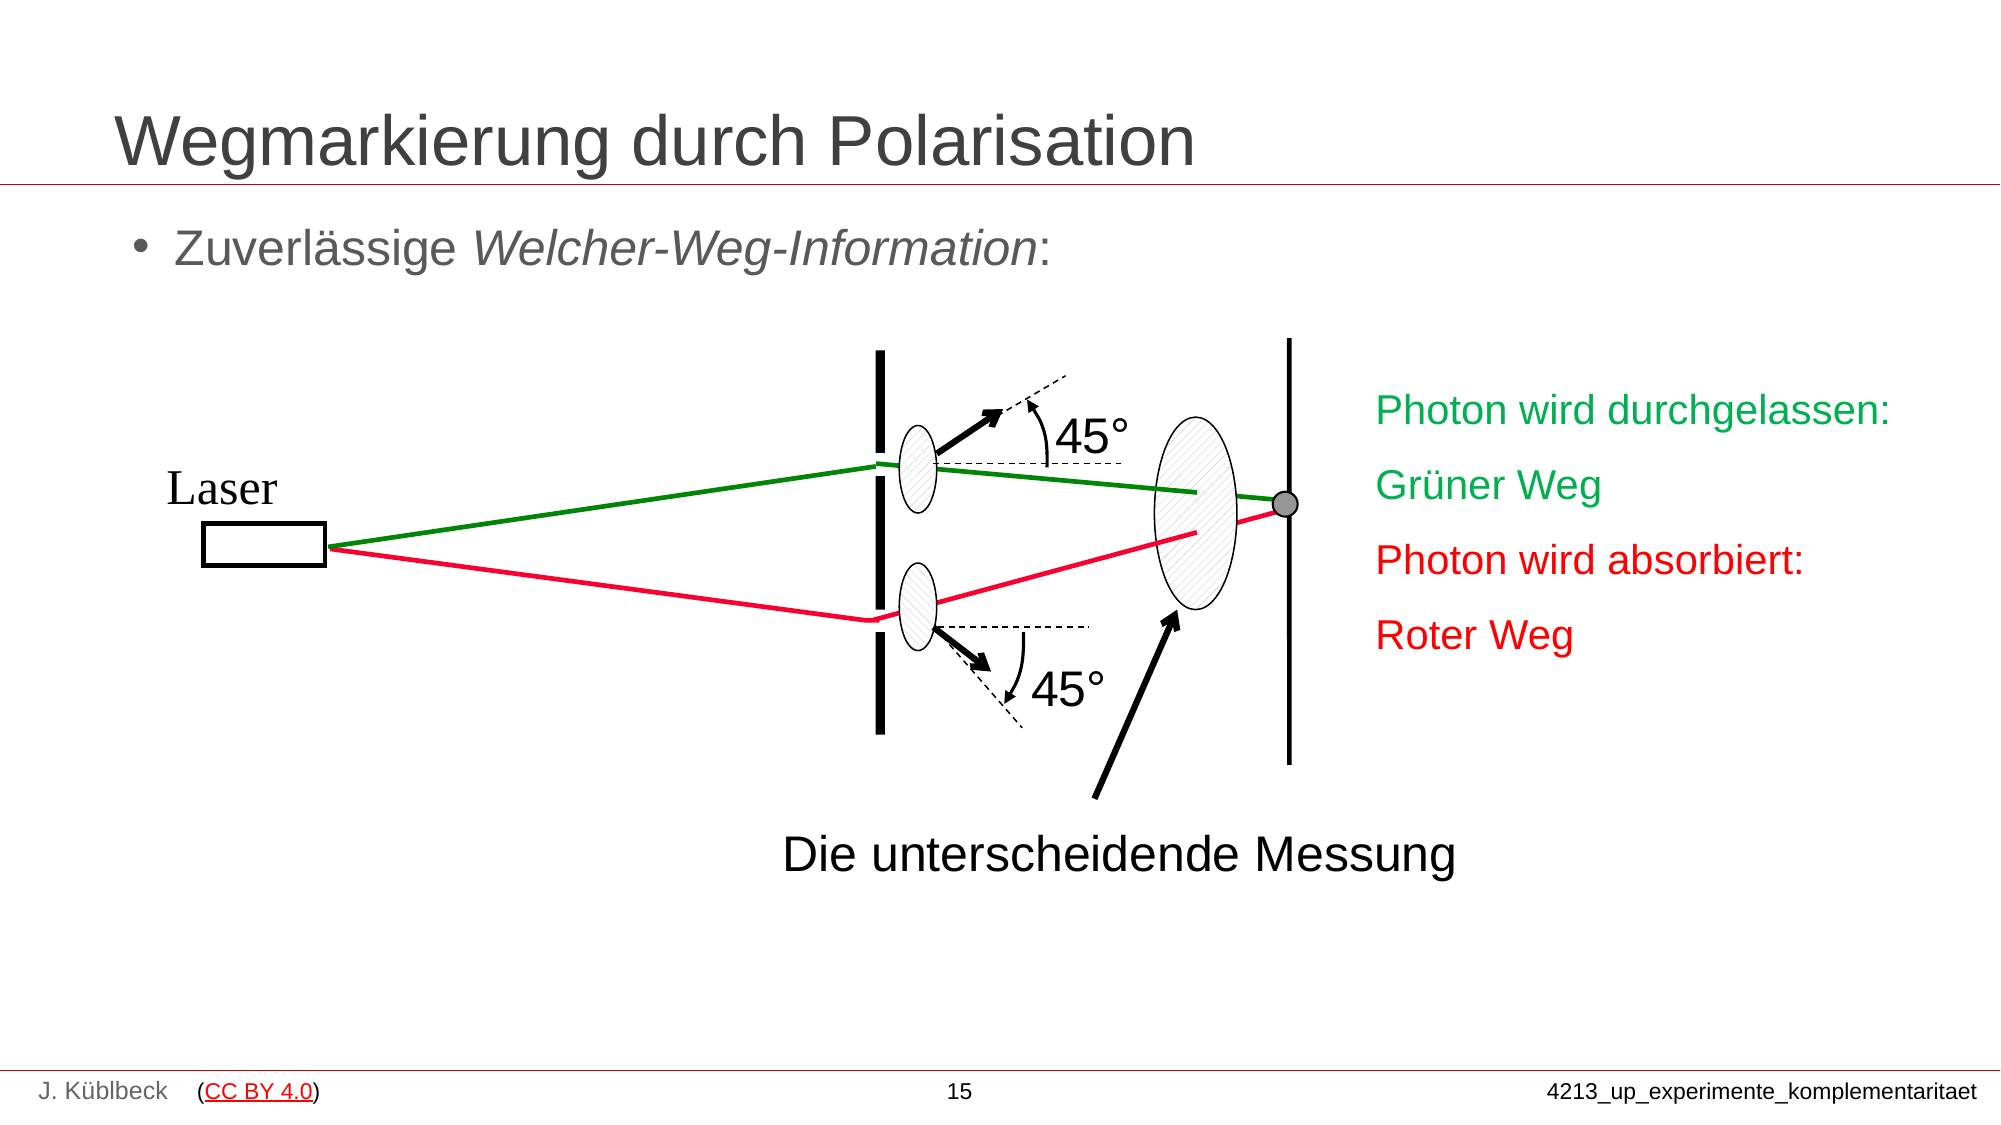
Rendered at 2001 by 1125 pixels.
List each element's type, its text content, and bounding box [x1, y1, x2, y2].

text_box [1094, 609, 1178, 799]
text_box Photon wird durchgelassen: Grüner Weg Photon wird absorbiert: Roter Weg [1360, 350, 1924, 665]
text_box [933, 366, 1147, 729]
title Wegmarkierung durch Polarisation [99, 90, 1900, 185]
text_box Die unterscheidende Messung [768, 784, 1473, 889]
list Zuverlässige Welcher-Weg-Information: [99, 208, 1900, 1035]
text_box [98, 337, 1298, 766]
